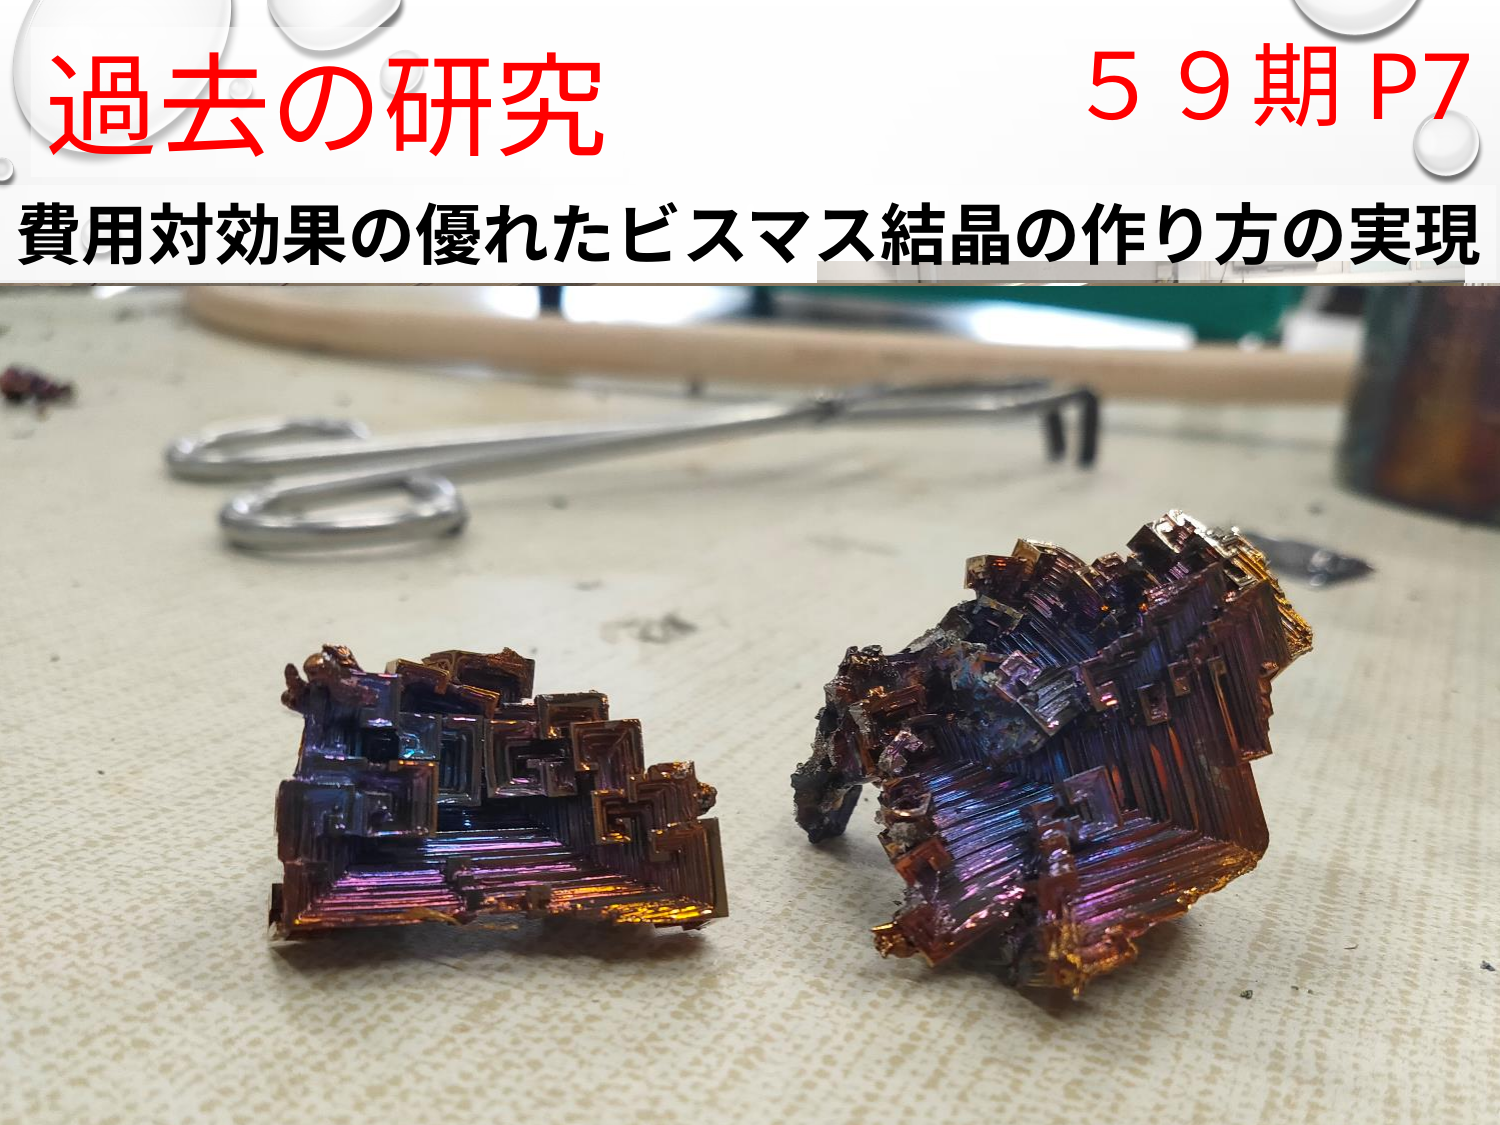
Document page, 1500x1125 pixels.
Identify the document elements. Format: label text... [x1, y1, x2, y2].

text_box 費用対効果の優れたビスマス結晶の作り方の実現 [0, 185, 1497, 280]
text_box 過去の研究 [30, 27, 624, 178]
text_box ５９期P7 [1053, 20, 1489, 146]
picture [0, 0, 1500, 1125]
